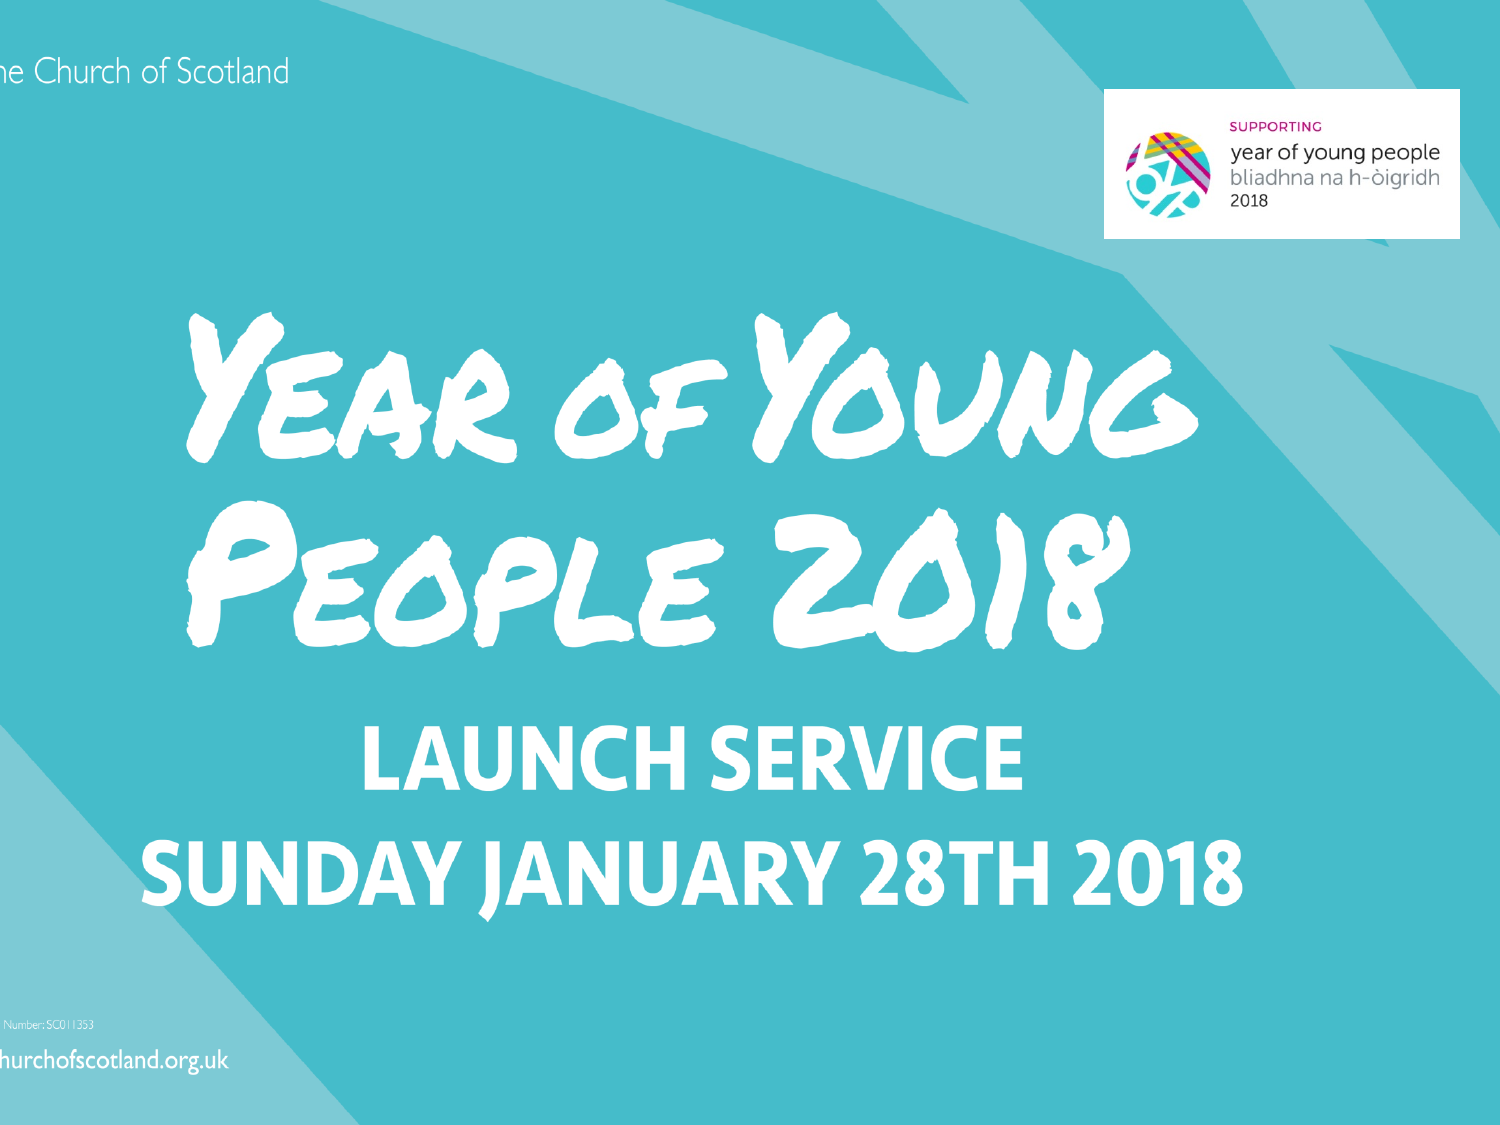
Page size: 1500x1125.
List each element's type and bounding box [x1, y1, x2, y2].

picture [1104, 89, 1460, 239]
list [0, 0, 1500, 1125]
